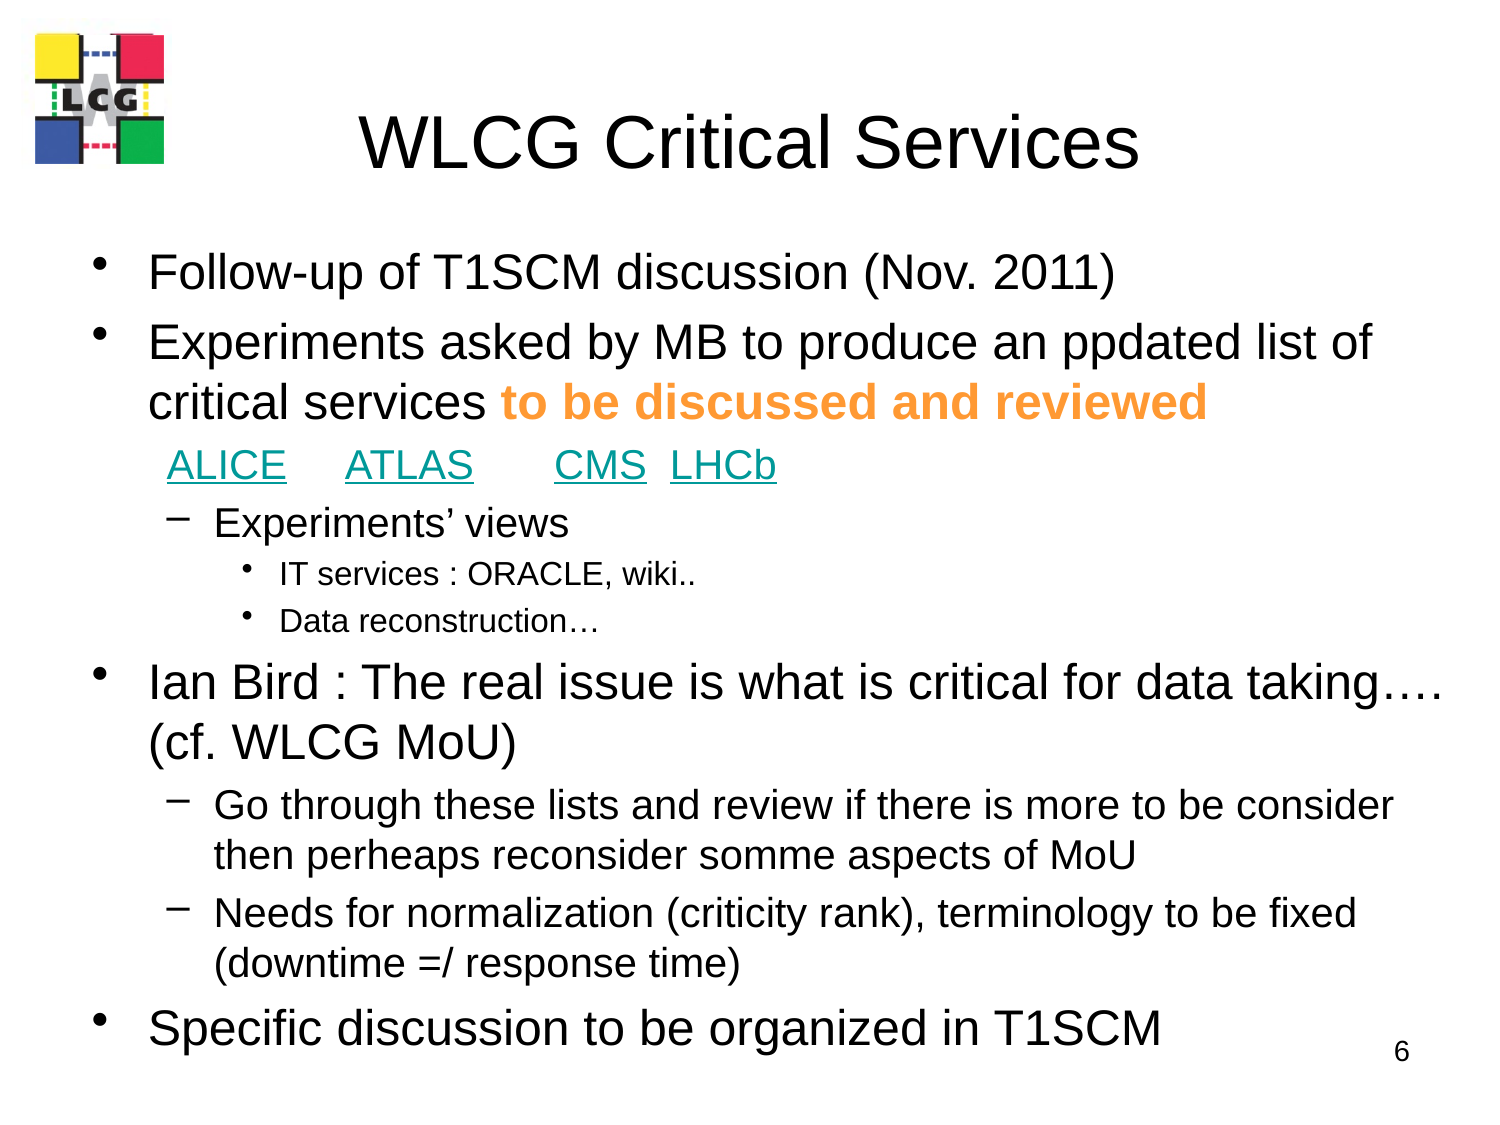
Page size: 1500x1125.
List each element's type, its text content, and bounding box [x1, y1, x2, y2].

picture [21, 18, 172, 169]
slide_number 6 [1074, 1024, 1426, 1103]
title WLCG Critical Services [75, 45, 1425, 233]
list Follow-up of T1SCM discussion (Nov. 2011) Experiments asked by MB to produce an ppdated list of critical services to be discussed and reviewed ALICE ATLAS CMS LHCb Experiments’ views IT services : ORACLE, wiki.. Data reconstruction… Ian Bird : The real issue is what is critical for data taking….(cf. WLCG MoU) Go through these lists and review if there is more to be consider then perheaps reconsider somme aspects of MoU Needs for normalization (criticity rank), terminology to be fixed (downtime =/ response time) Specific discussion to be organized in T1SCM [76, 231, 1473, 1064]
